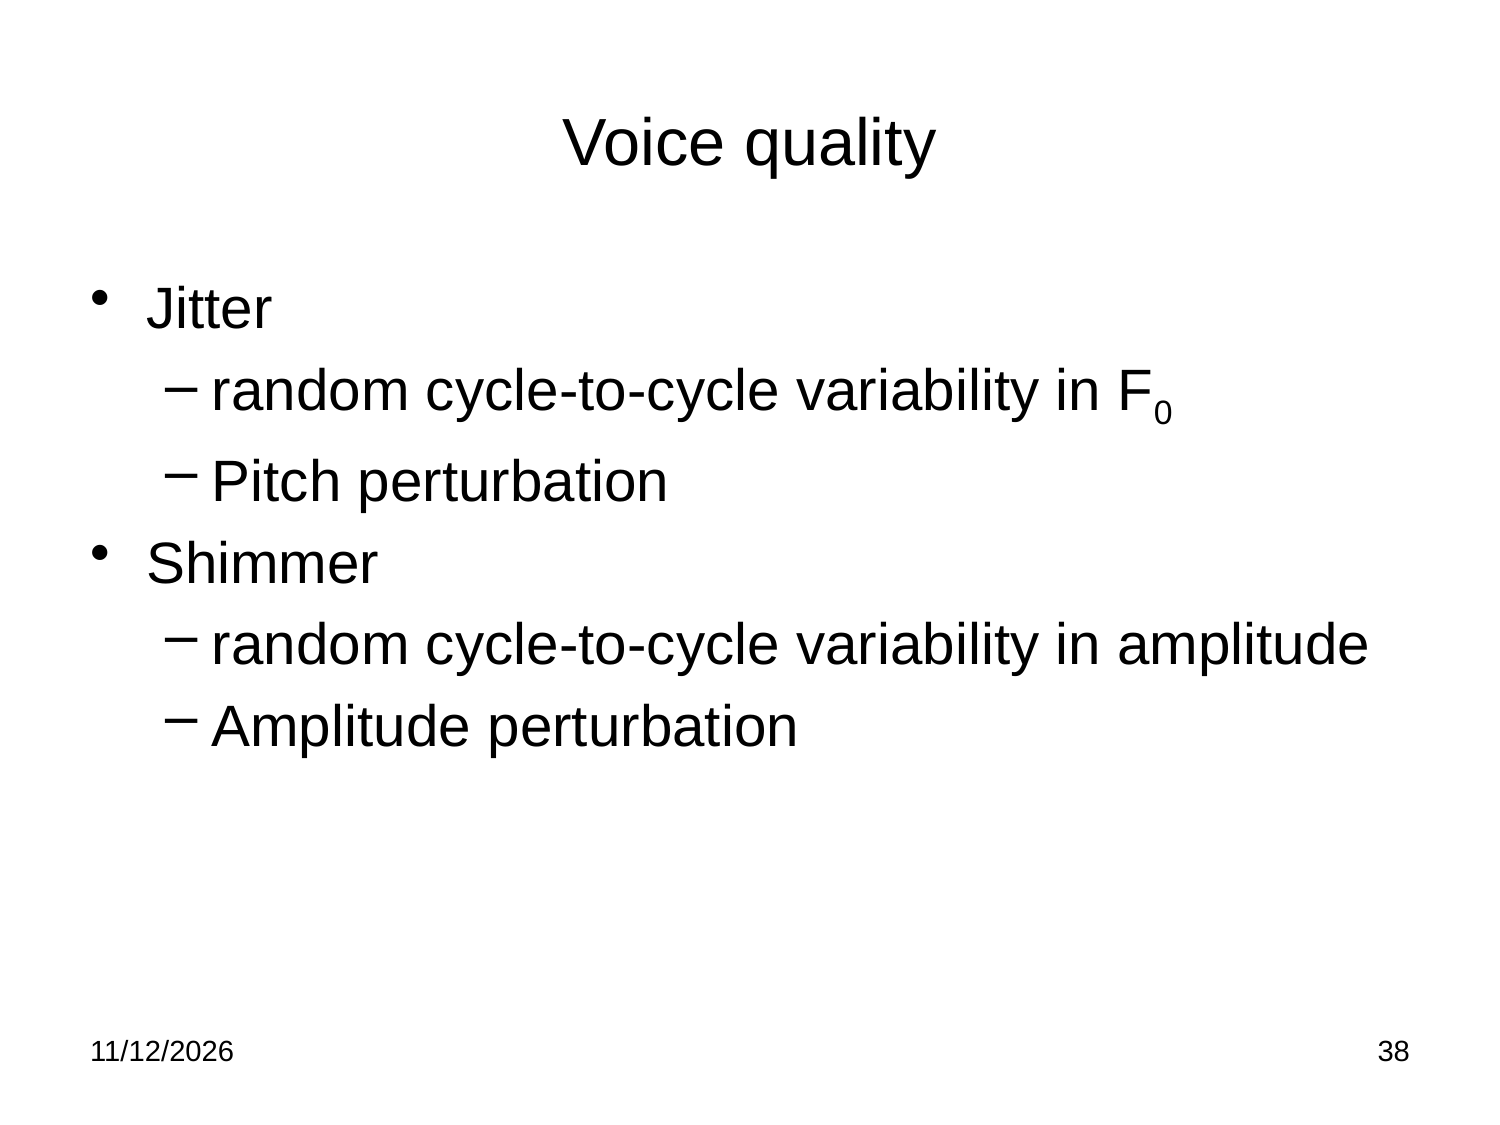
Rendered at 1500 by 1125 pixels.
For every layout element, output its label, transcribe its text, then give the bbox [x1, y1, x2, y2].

list Jitter random cycle-to-cycle variability in F0 Pitch perturbation Shimmer random cycle-to-cycle variability in amplitude Amplitude perturbation [75, 262, 1425, 1005]
slide_number 38 [1074, 1024, 1426, 1103]
title Voice quality [75, 45, 1425, 233]
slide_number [74, 1024, 426, 1103]
